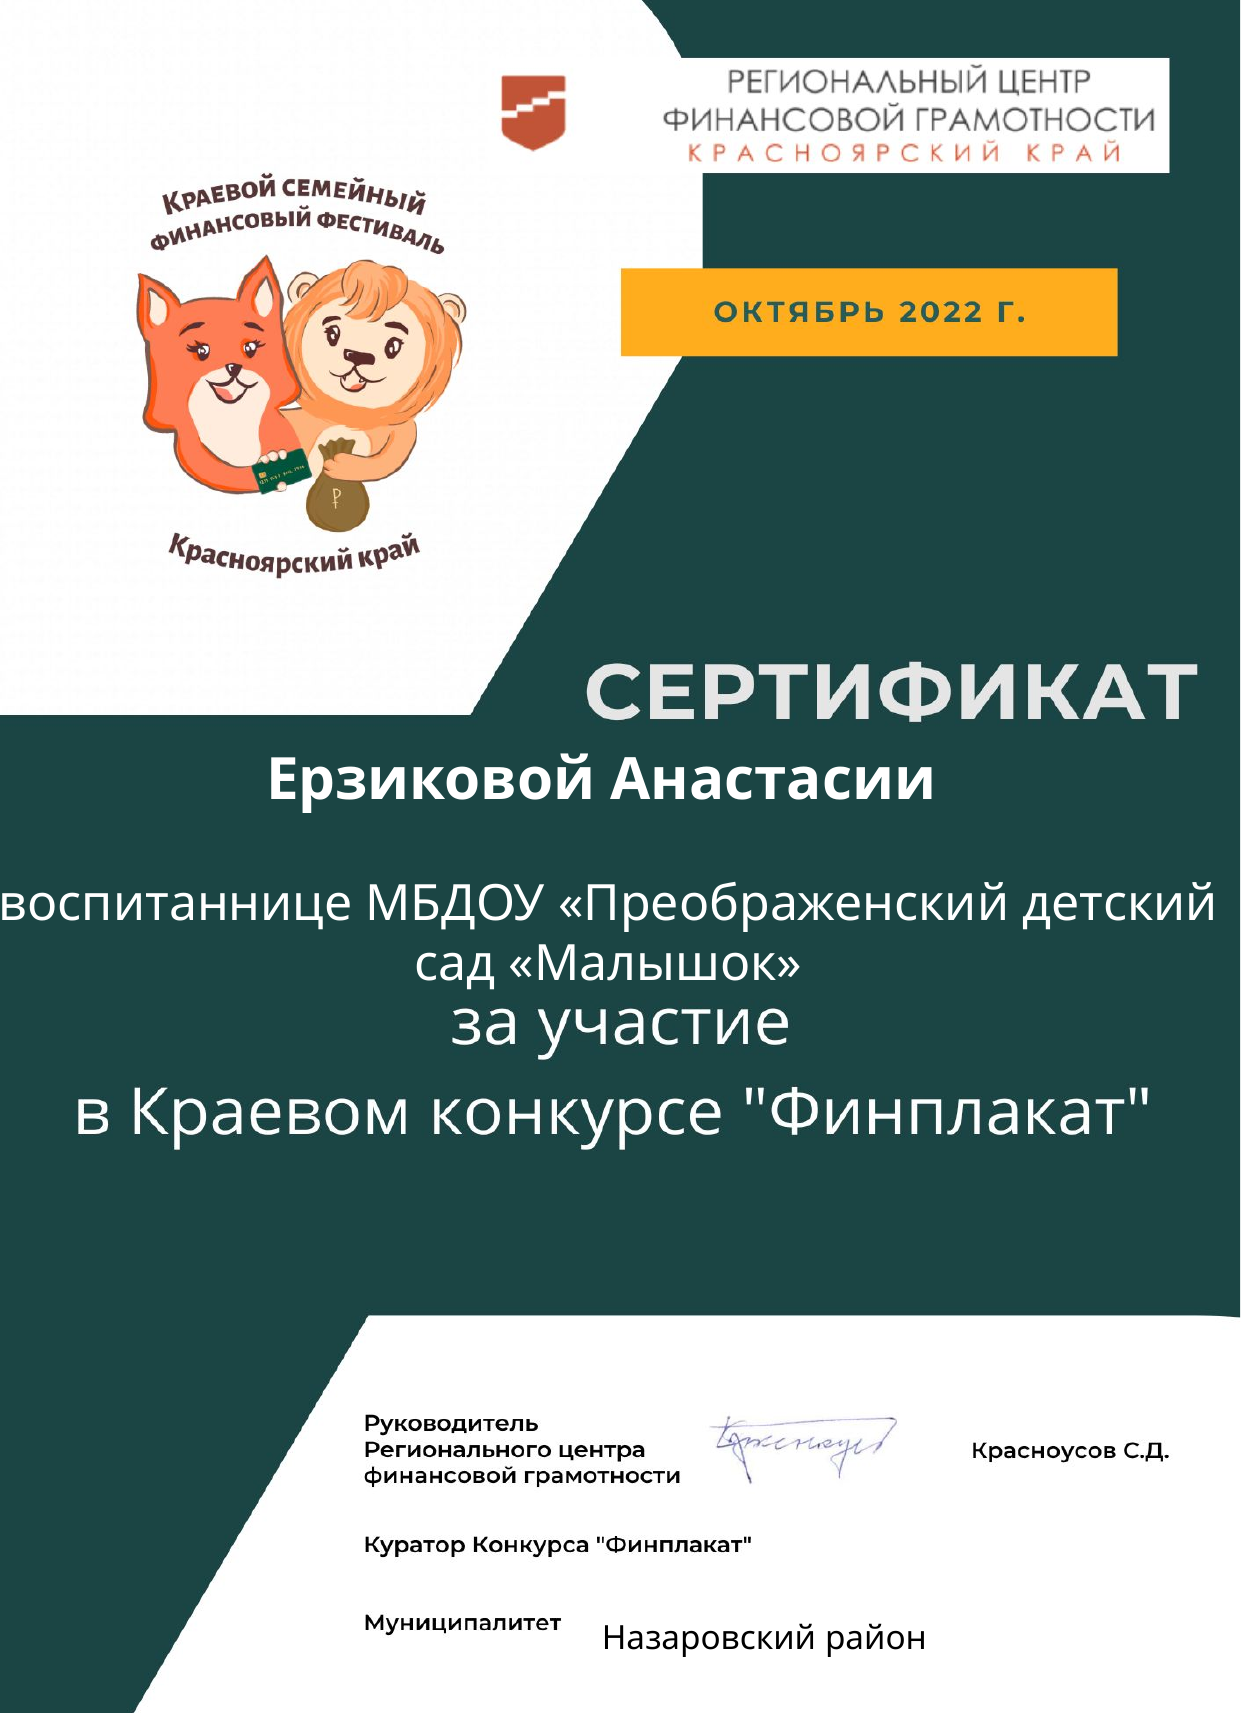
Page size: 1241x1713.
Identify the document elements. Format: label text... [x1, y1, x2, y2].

text_box Назаровский район [587, 1608, 1184, 1664]
picture [0, 999, 1241, 1713]
text_box Ерзиковой Анастасии воспитаннице МБДОУ «Преображенский детский сад «Малышок» [0, 733, 1241, 999]
picture [0, 0, 1241, 733]
